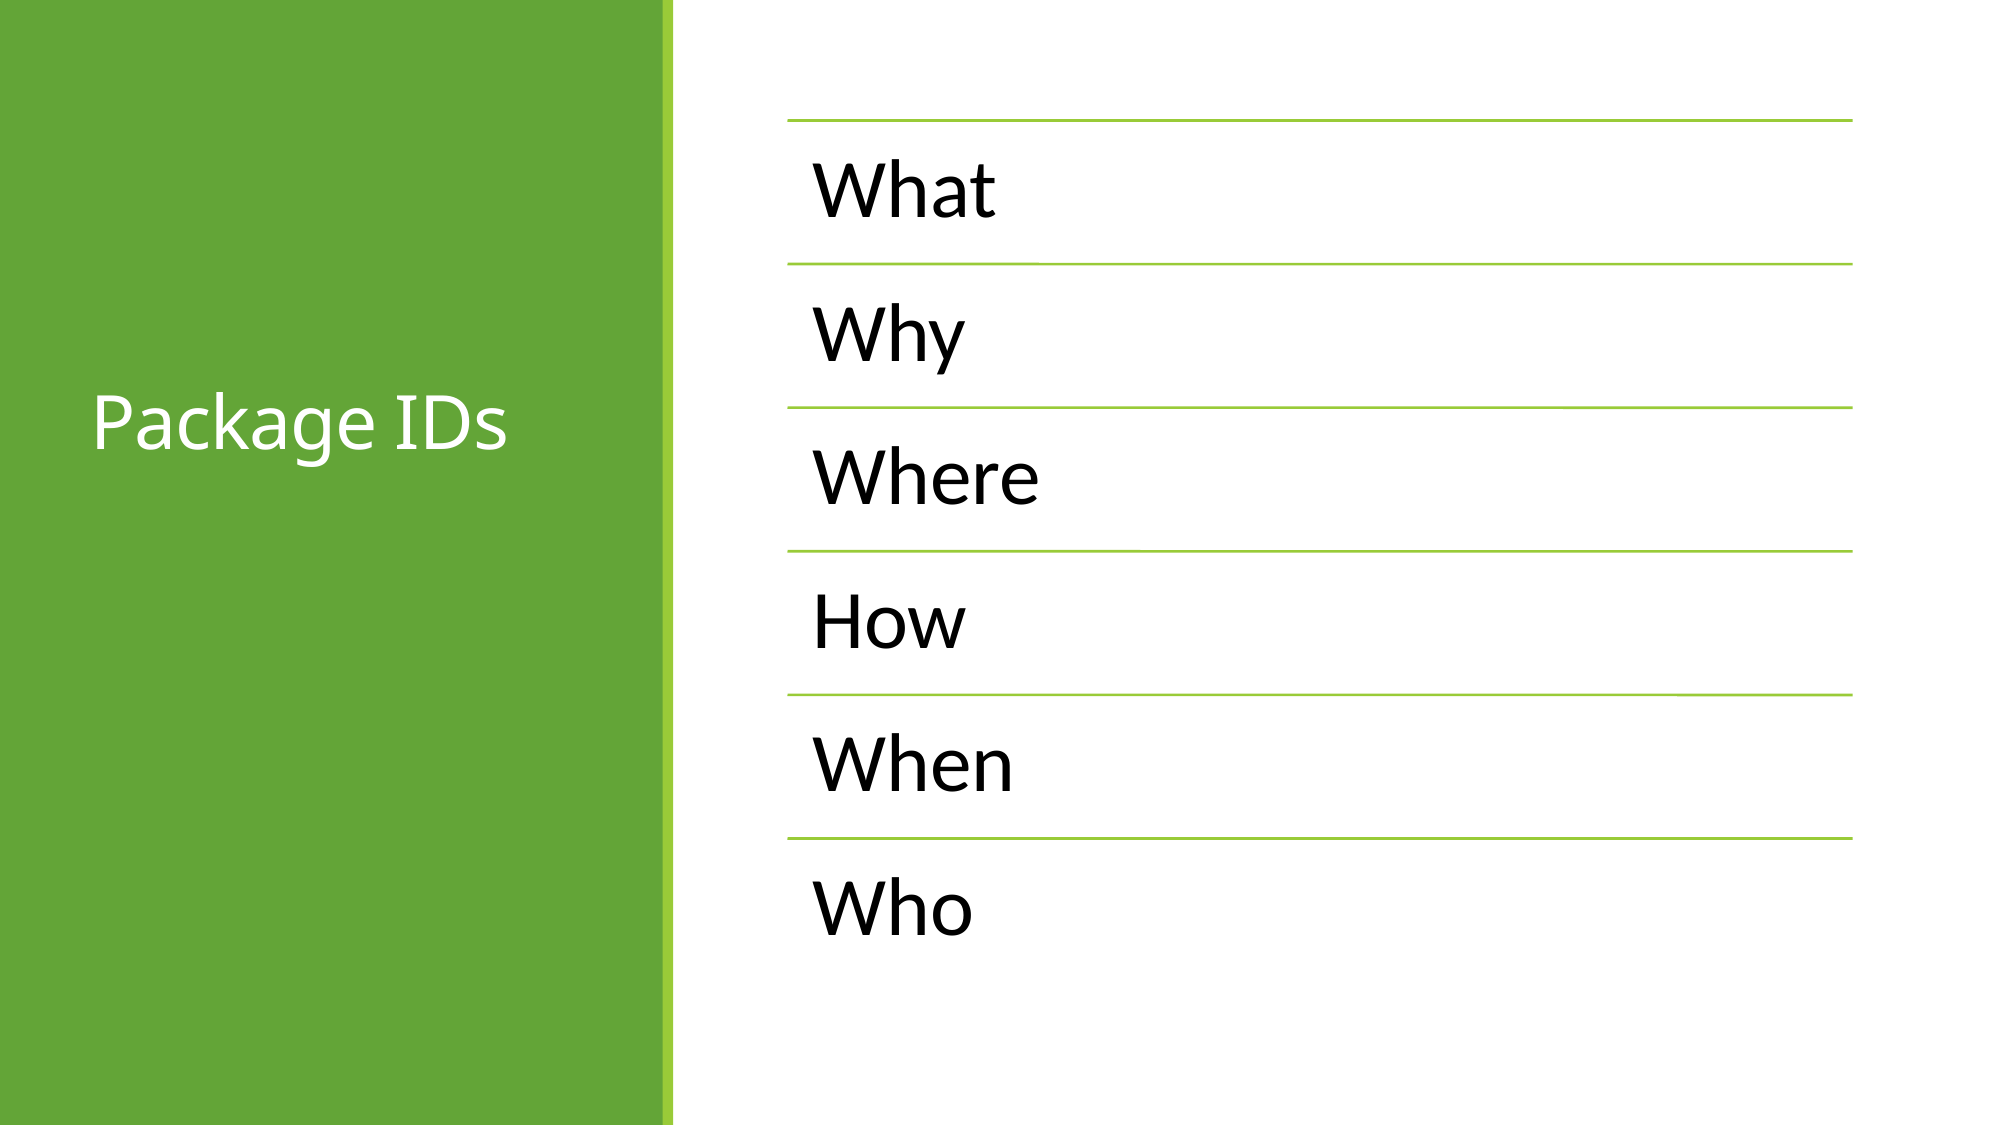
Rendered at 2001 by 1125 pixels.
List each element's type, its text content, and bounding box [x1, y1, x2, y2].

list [786, 119, 1854, 984]
title Package IDs [75, 97, 600, 473]
